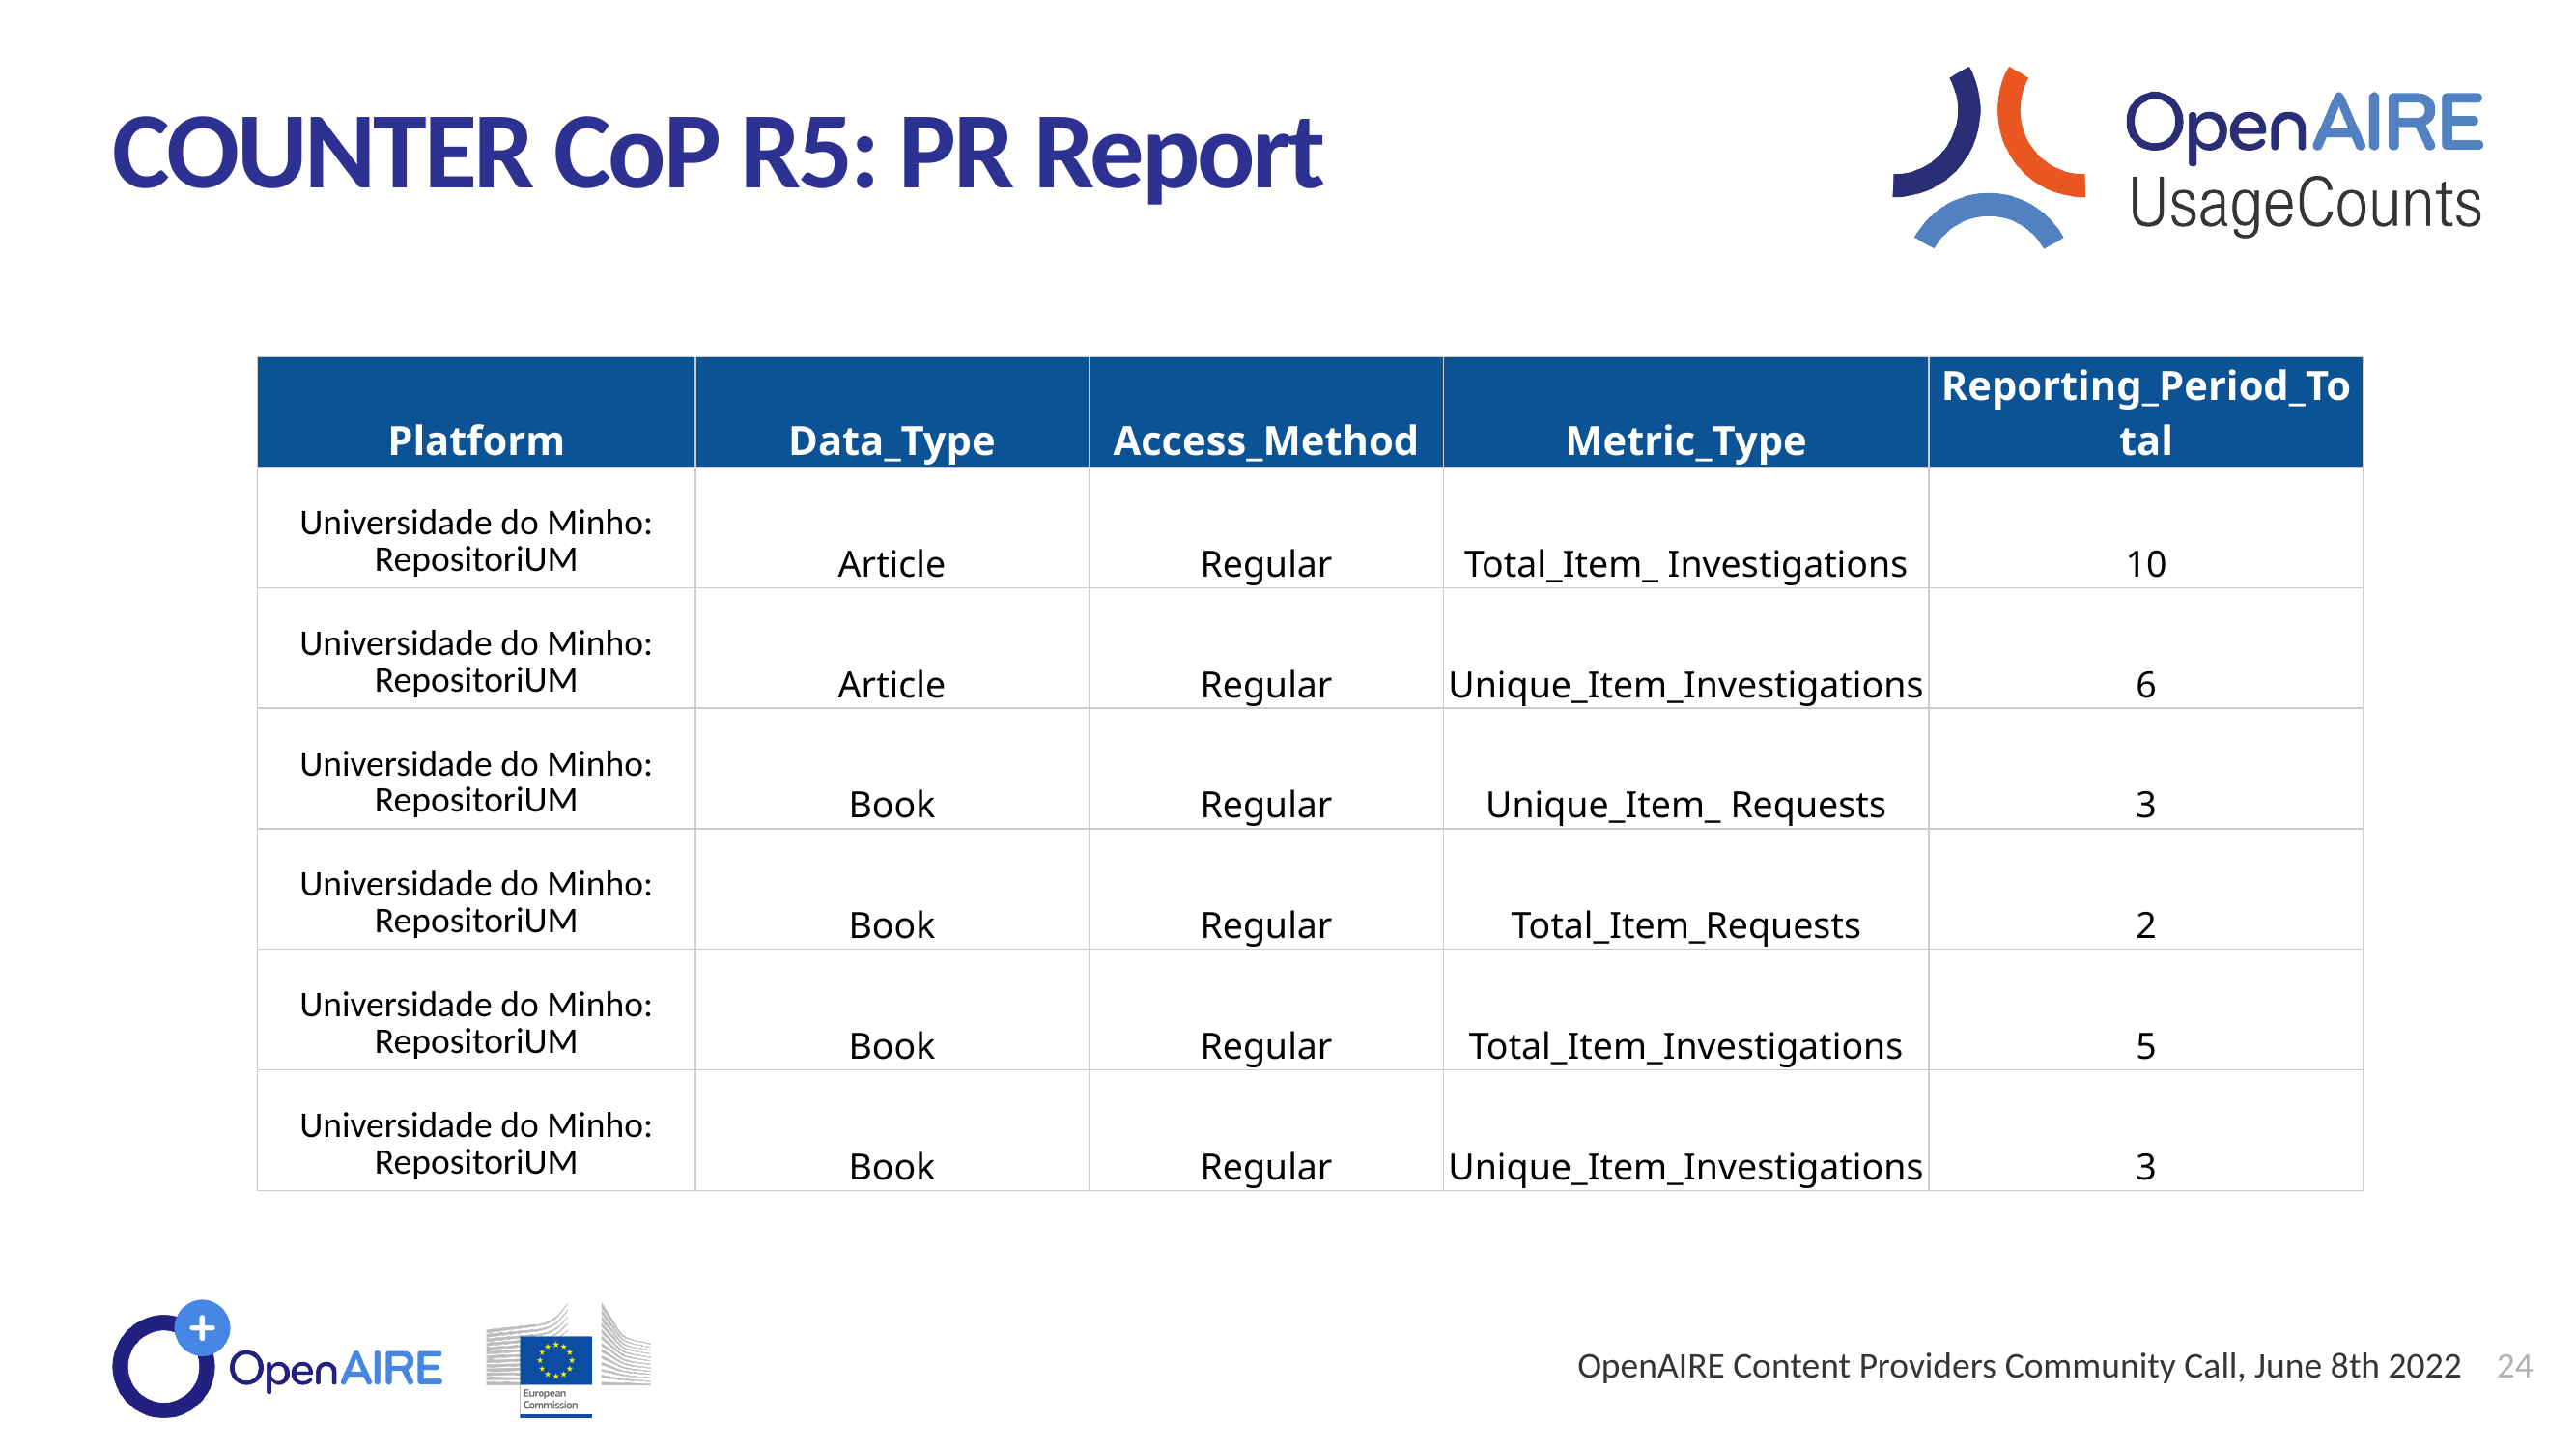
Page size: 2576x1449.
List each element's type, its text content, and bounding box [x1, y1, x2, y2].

table_cell Book [696, 709, 1089, 828]
table_cell Regular [1090, 830, 1443, 949]
table_cell Regular [1090, 709, 1443, 828]
table_cell Article [696, 588, 1089, 707]
slide_number 24 [2467, 1333, 2548, 1394]
table_cell Universidade do Minho: RepositoriUM [258, 588, 694, 707]
footer OpenAIRE Content Providers Community Call, June 8th 2022 [1147, 1333, 2462, 1394]
table_cell Total_Item_Requests [1444, 830, 1928, 949]
table_cell Book [696, 950, 1089, 1069]
table_cell 3 [1930, 709, 2363, 828]
table_cell Unique_Item_Investigations [1444, 588, 1928, 707]
table_cell Unique_Item_ Requests [1444, 709, 1928, 828]
table_cell Universidade do Minho: RepositoriUM [258, 950, 694, 1069]
table_cell Regular [1090, 588, 1443, 707]
table_cell 6 [1930, 588, 2363, 707]
table_cell Universidade do Minho: RepositoriUM [258, 830, 694, 949]
table_cell Total_Item_Investigations [1444, 950, 1928, 1069]
table_header Data_Type [696, 357, 1089, 467]
table_header Metric_Type [1444, 357, 1928, 467]
table_cell Regular [1090, 468, 1443, 587]
table_cell 5 [1930, 950, 2363, 1069]
table_cell Regular [1090, 950, 1443, 1069]
table_cell Total_Item_ Investigations [1444, 468, 1928, 587]
picture [112, 1299, 442, 1418]
table_header Access_Method [1090, 357, 1443, 467]
table_cell Article [696, 468, 1089, 587]
table_header Platform [258, 357, 694, 467]
table_cell Unique_Item_Investigations [1444, 1070, 1928, 1190]
table_cell Book [696, 1070, 1089, 1190]
table_cell Regular [1090, 1070, 1443, 1190]
list COUNTER CoP R5: PR Report [112, 53, 2257, 236]
table_cell Book [696, 830, 1089, 949]
table_header Reporting_Period_Total [1930, 357, 2363, 467]
table_cell Universidade do Minho: RepositoriUM [258, 709, 694, 828]
table_cell 10 [1930, 468, 2363, 587]
picture [1892, 66, 2483, 249]
table_cell Universidade do Minho: RepositoriUM [258, 468, 694, 587]
table_cell Universidade do Minho: RepositoriUM [258, 1070, 694, 1190]
table_cell 2 [1930, 830, 2363, 949]
table_cell 3 [1930, 1070, 2363, 1190]
